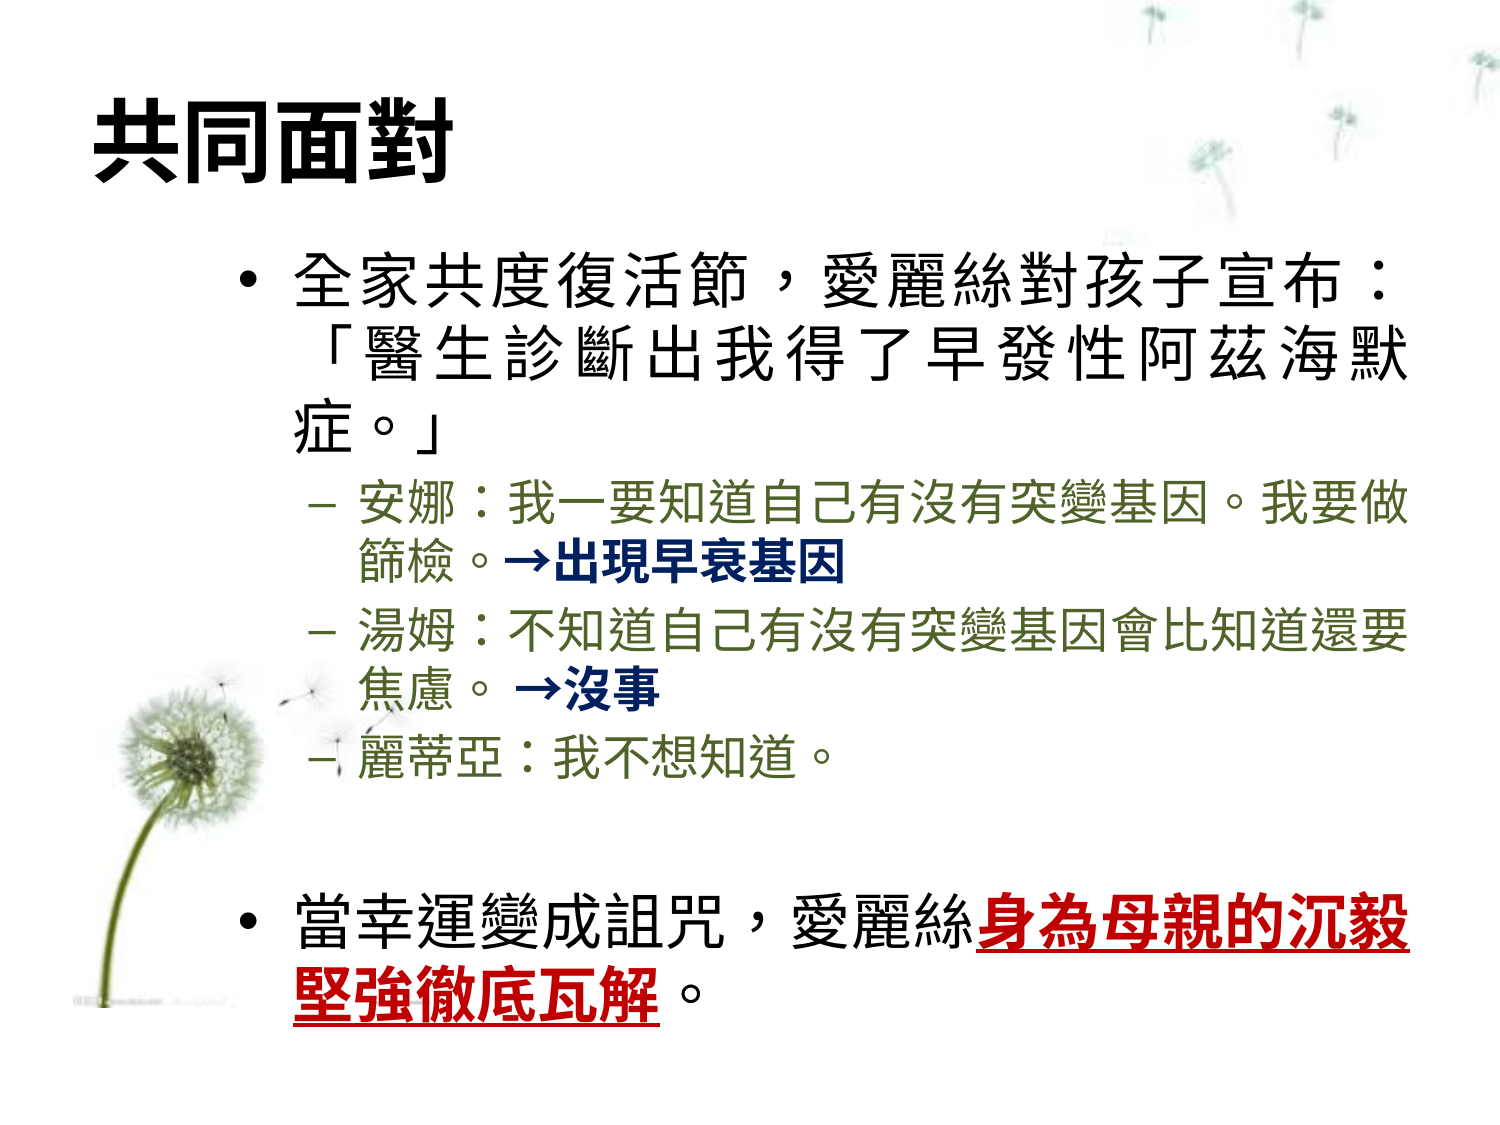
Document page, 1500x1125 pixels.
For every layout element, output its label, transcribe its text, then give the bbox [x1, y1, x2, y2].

picture [1103, 0, 1500, 246]
title 共同面對 [75, 45, 1425, 233]
picture [70, 592, 222, 1008]
list 全家共度復活節，愛麗絲對孩子宣布：「醫生診斷出我得了早發性阿茲海默症。」 安娜：我一要知道自己有沒有突變基因。我要做篩檢。→出現早衰基因 湯姆：不知道自己有沒有突變基因會比知道還要焦慮。 →沒事 麗蒂亞：我不想知道。 當幸運變成詛咒，愛麗絲身為母親的沉毅堅強徹底瓦解。 [222, 234, 1425, 1043]
